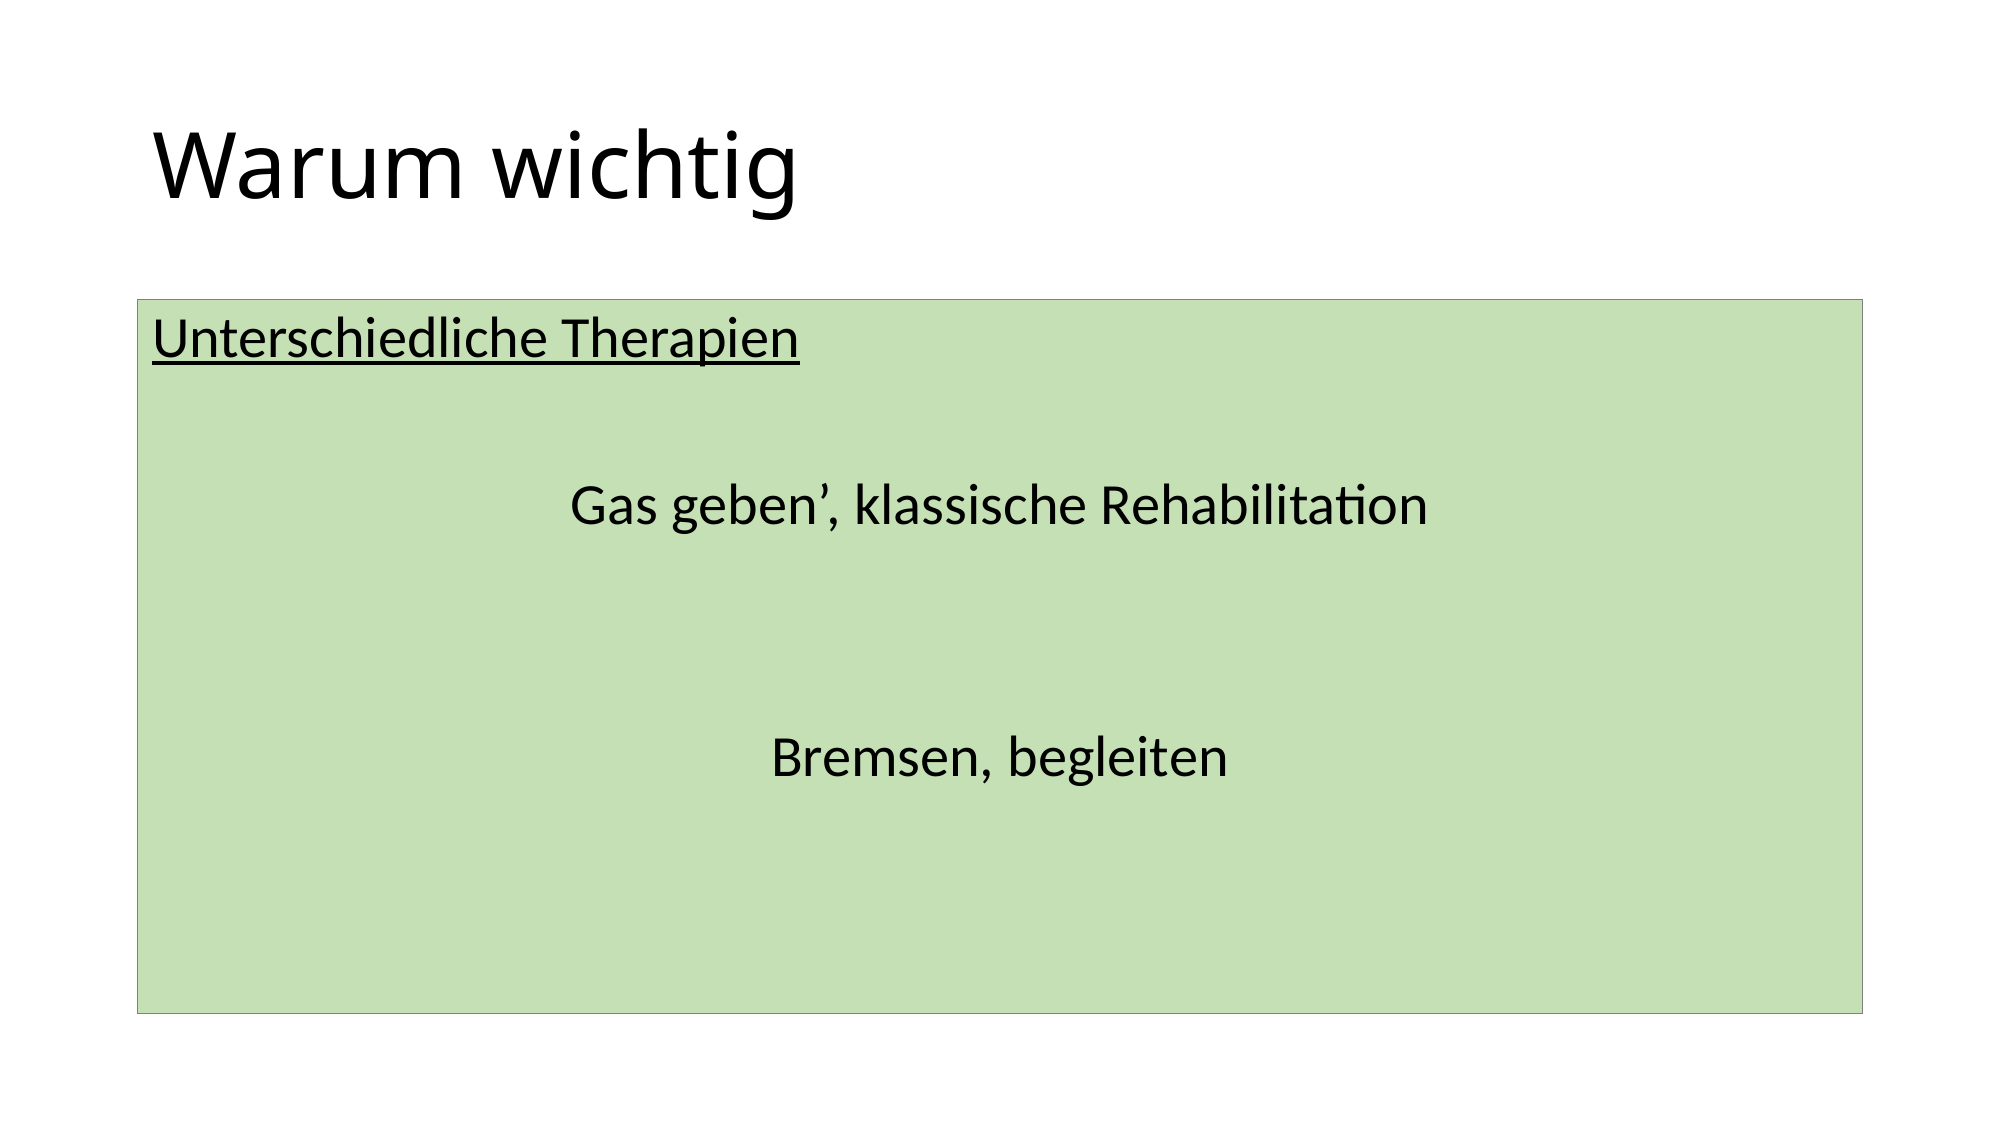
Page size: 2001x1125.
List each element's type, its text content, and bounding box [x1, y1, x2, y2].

title Warum wichtig [137, 59, 1863, 278]
list Unterschiedliche Therapien Gas geben’, klassische Rehabilitation Bremsen, begleiten [137, 299, 1863, 1014]
